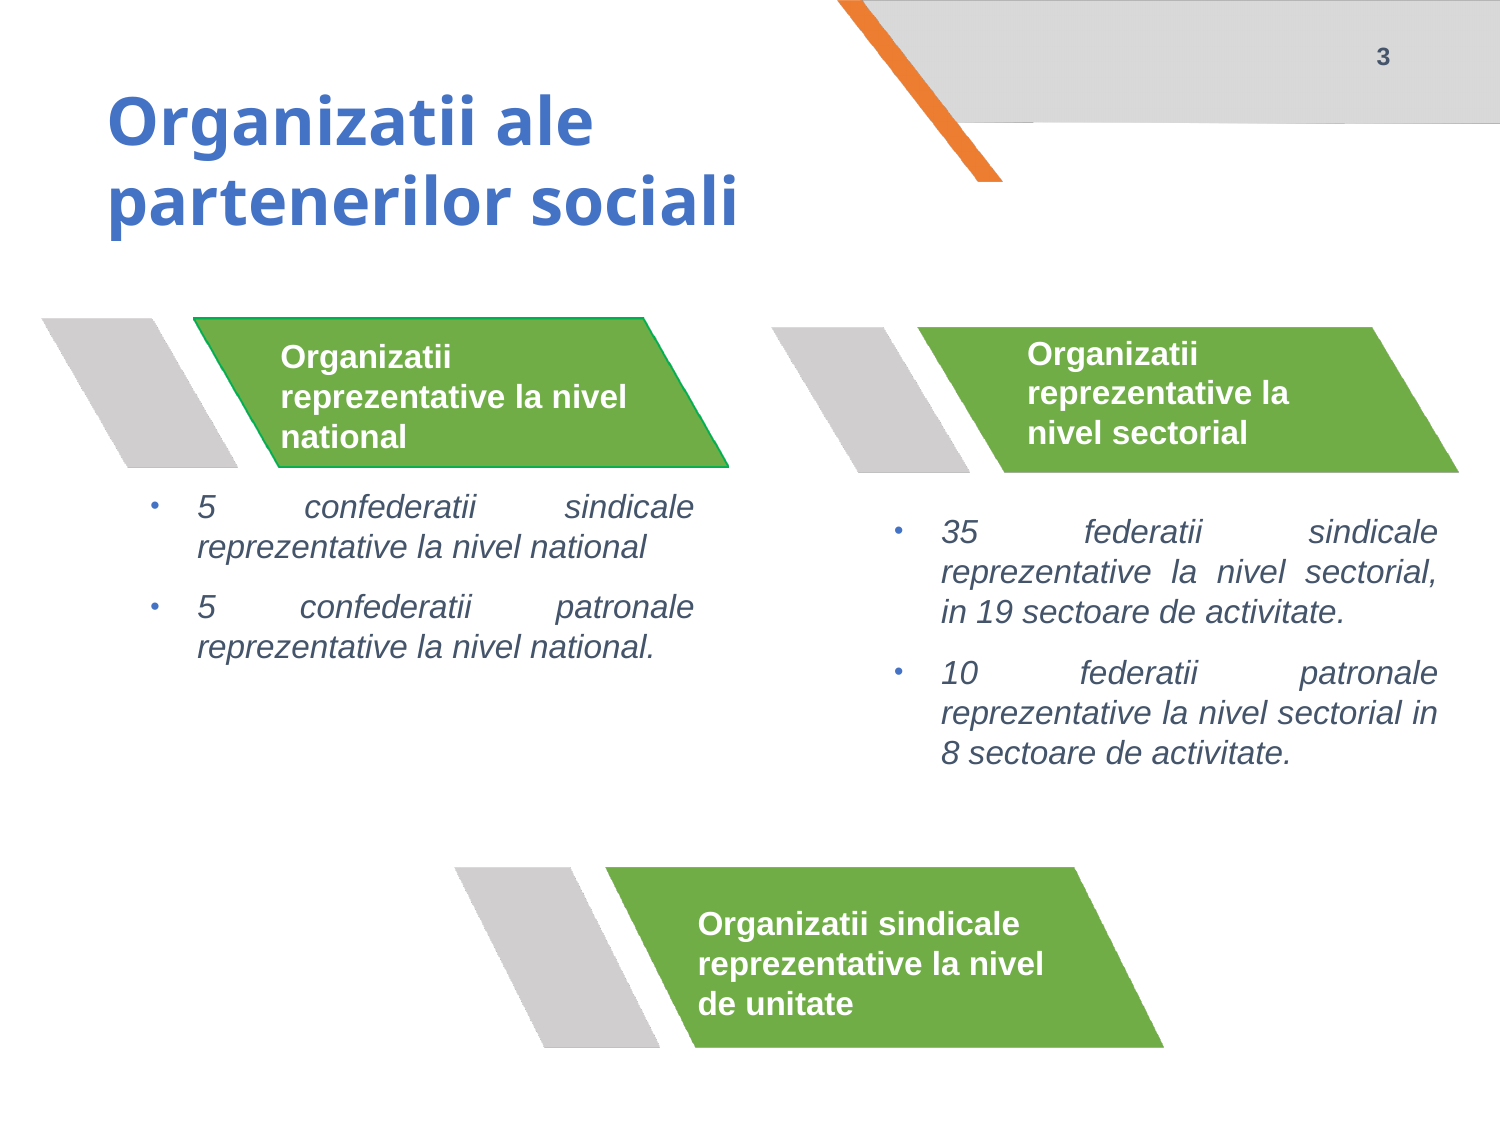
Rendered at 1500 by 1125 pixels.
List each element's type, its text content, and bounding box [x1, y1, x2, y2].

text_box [40, 316, 729, 469]
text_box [454, 866, 1164, 1049]
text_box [770, 326, 1459, 473]
title Organizatii ale partenerilor sociali [76, 62, 838, 256]
text_box 5 confederatii sindicale reprezentative la nivel national 5 confederatii patronale reprezentative la nivel national. [135, 477, 711, 759]
text_box 35 federatii sindicale reprezentative la nivel sectorial, in 19 sectoare de activitate. 10 federatii patronale reprezentative la nivel sectorial in 8 sectoare de activitate. [879, 503, 1454, 863]
slide_number 3 [1342, 28, 1425, 78]
picture [837, 0, 1500, 182]
